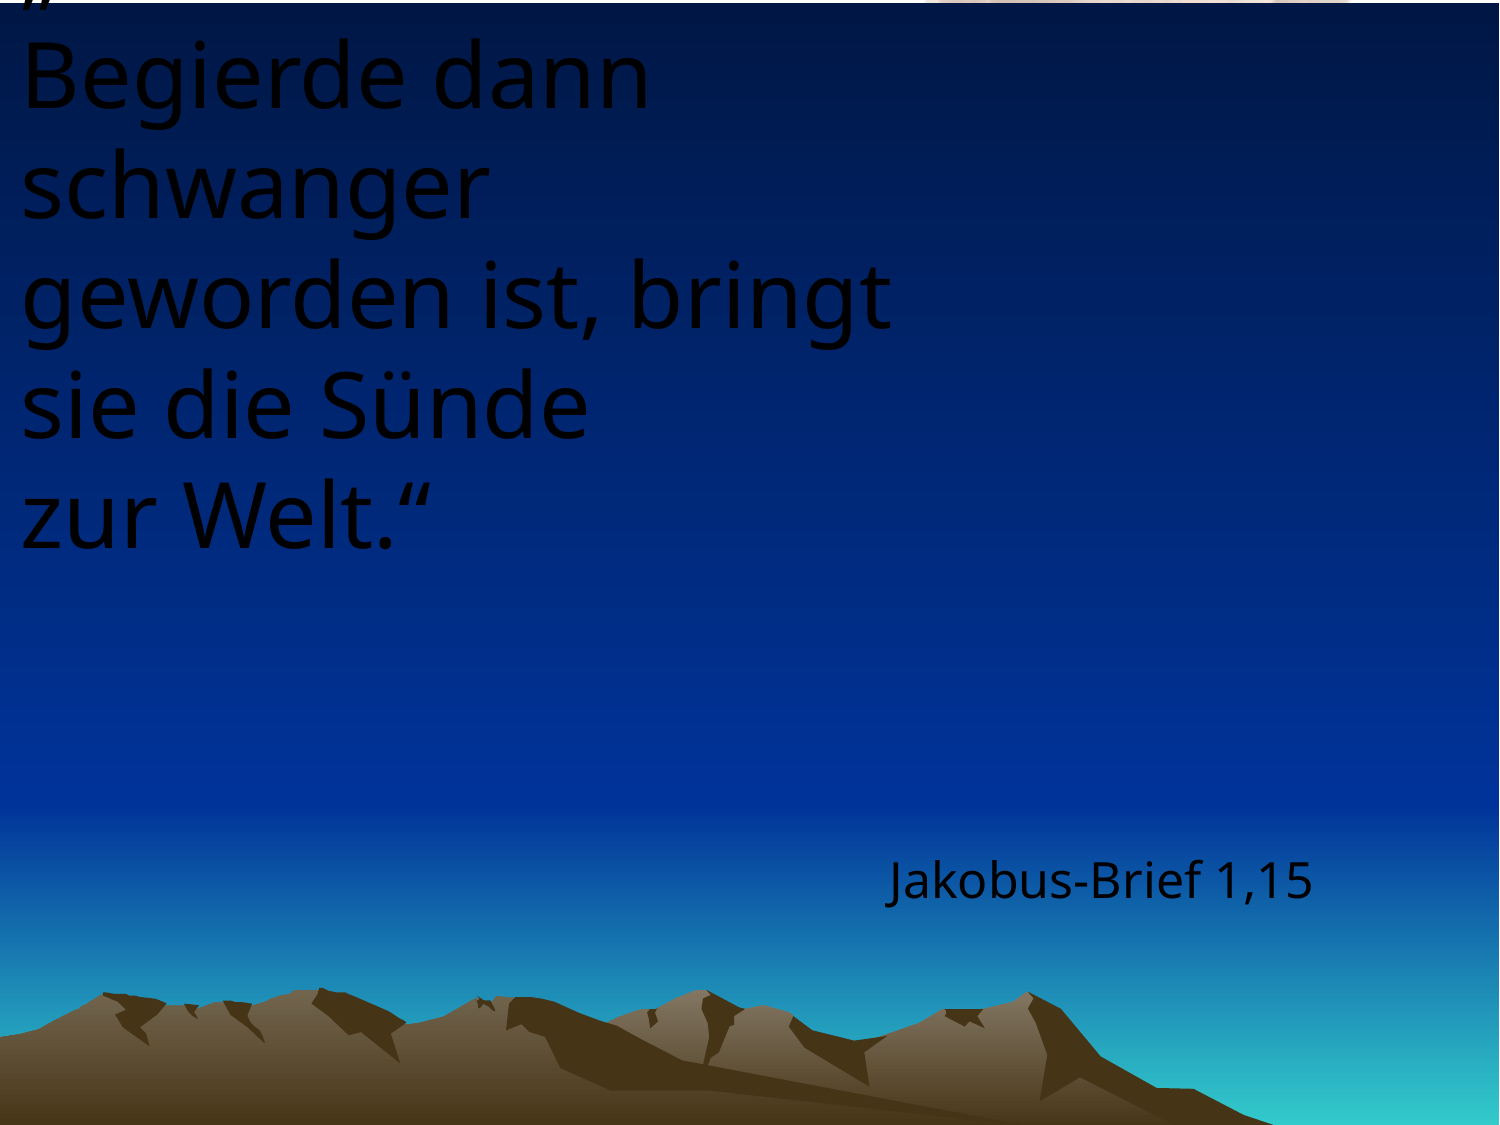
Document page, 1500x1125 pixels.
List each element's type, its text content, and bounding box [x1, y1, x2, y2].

picture [952, 0, 1500, 1125]
title „Nachdem die Begierde dann schwanger geworden ist, bringt sie die Sünde zur Welt.“ [5, 0, 952, 575]
text_box Jakobus-Brief 1,15 [278, 841, 1329, 917]
